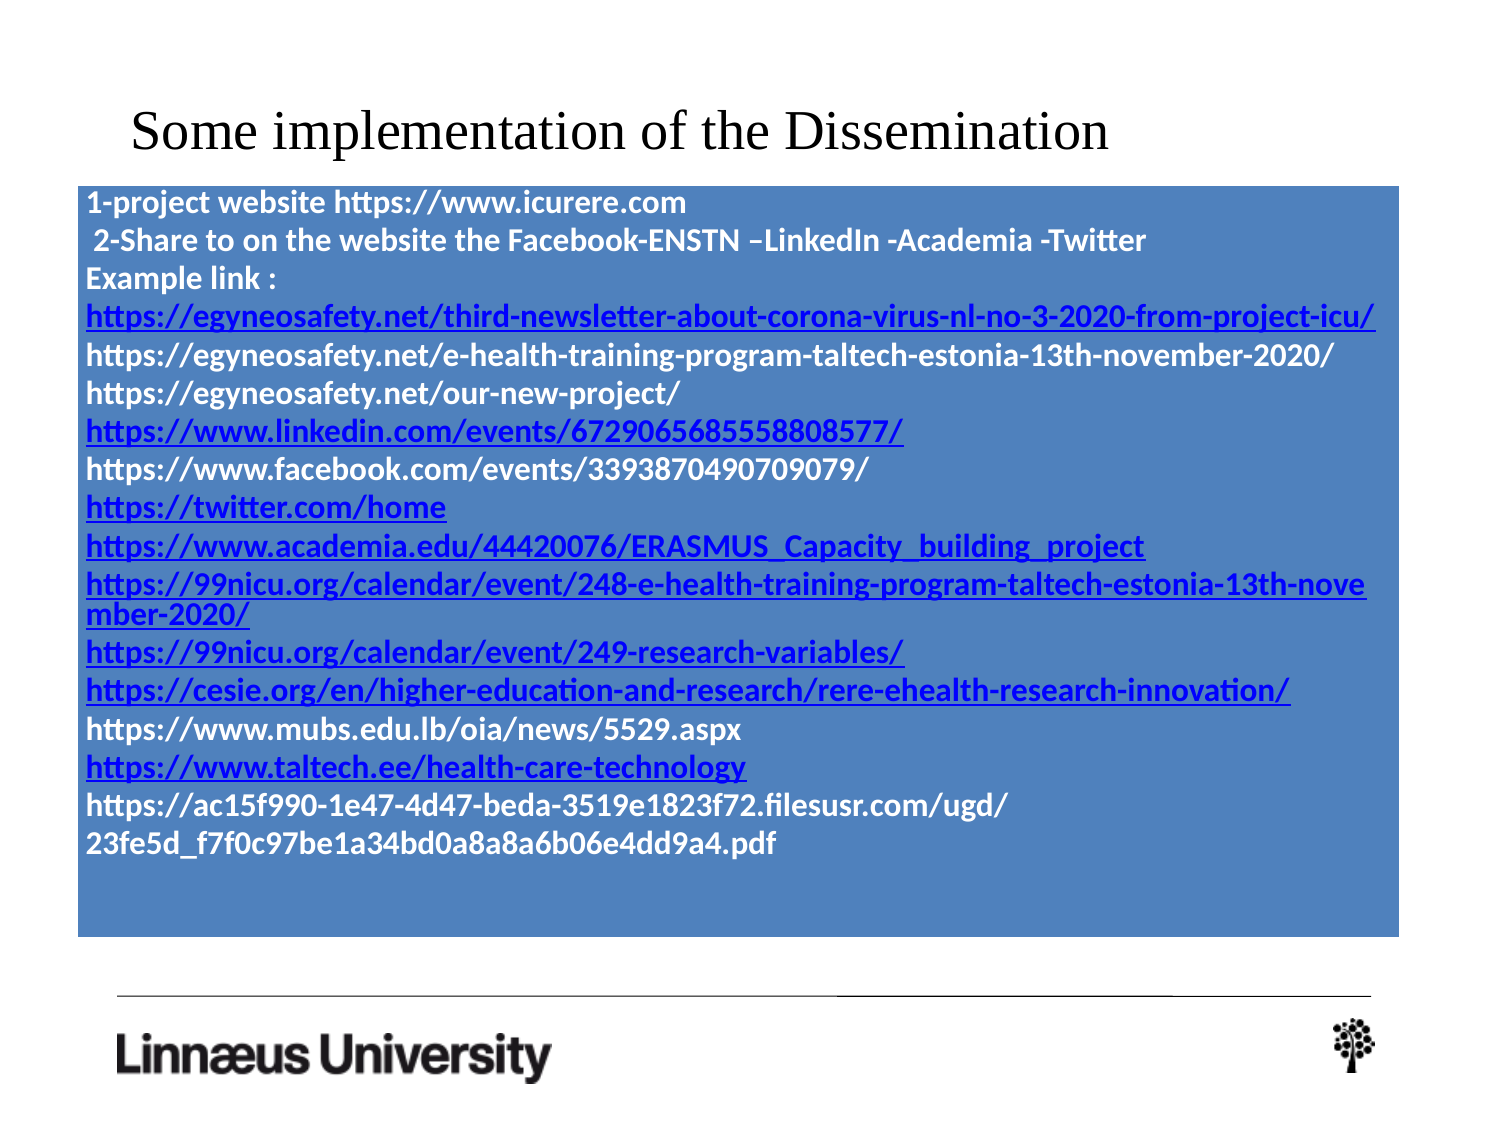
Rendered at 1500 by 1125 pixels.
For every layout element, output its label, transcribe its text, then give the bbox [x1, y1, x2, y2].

picture [1333, 1018, 1375, 1073]
picture [117, 1033, 552, 1084]
title Some implementation of the Dissemination [115, 97, 1370, 181]
table_header 1-project website https://www.icurere.com 2-Share to on the website the Facebook-ENSTN –LinkedIn -Academia -Twitter Example link : https://egyneosafety.net/third-newsletter-about-corona-virus-nl-no-3-2020-from-project-icu/ https://egyneosafety.net/e-health-training-program-taltech-estonia-13th-november-2020/ https://egyneosafety.net/our-new-project/ https://www.linkedin.com/events/6729065685558808577/ https://www.facebook.com/events/3393870490709079/ https://twitter.com/home https://www.academia.edu/44420076/ERASMUS_Capacity_building_project https://99nicu.org/calendar/event/248-e-health-training-program-taltech-estonia-13th-november-2020/ https://99nicu.org/calendar/event/249-research-variables/ https://cesie.org/en/higher-education-and-research/rere-ehealth-research-innovation/ https://www.mubs.edu.lb/oia/news/5529.aspx https://www.taltech.ee/health-care-technology https://ac15f990-1e47-4d47-beda-3519e1823f72.filesusr.com/ugd/23fe5d_f7f0c97be1a34bd0a8a8a6b06e4dd9a4.pdf [78, 186, 1399, 937]
